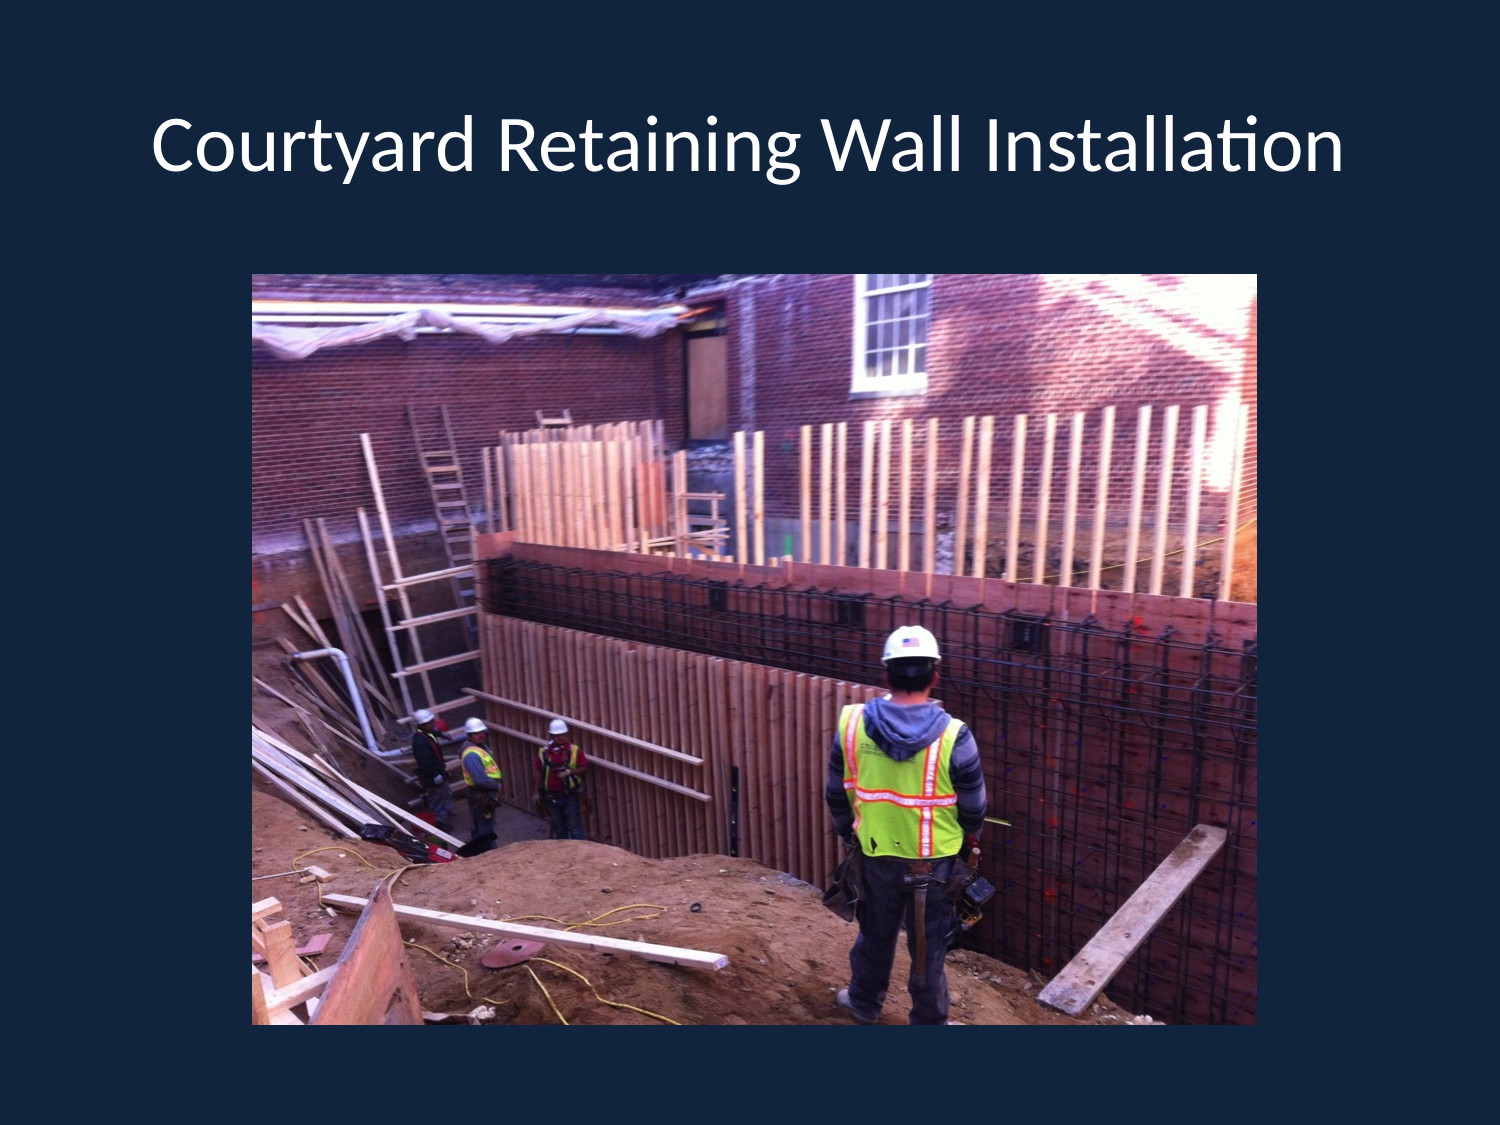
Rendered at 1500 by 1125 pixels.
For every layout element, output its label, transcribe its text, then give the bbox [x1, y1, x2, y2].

title Courtyard Retaining Wall Installation [75, 45, 1425, 233]
picture [251, 274, 1257, 1026]
